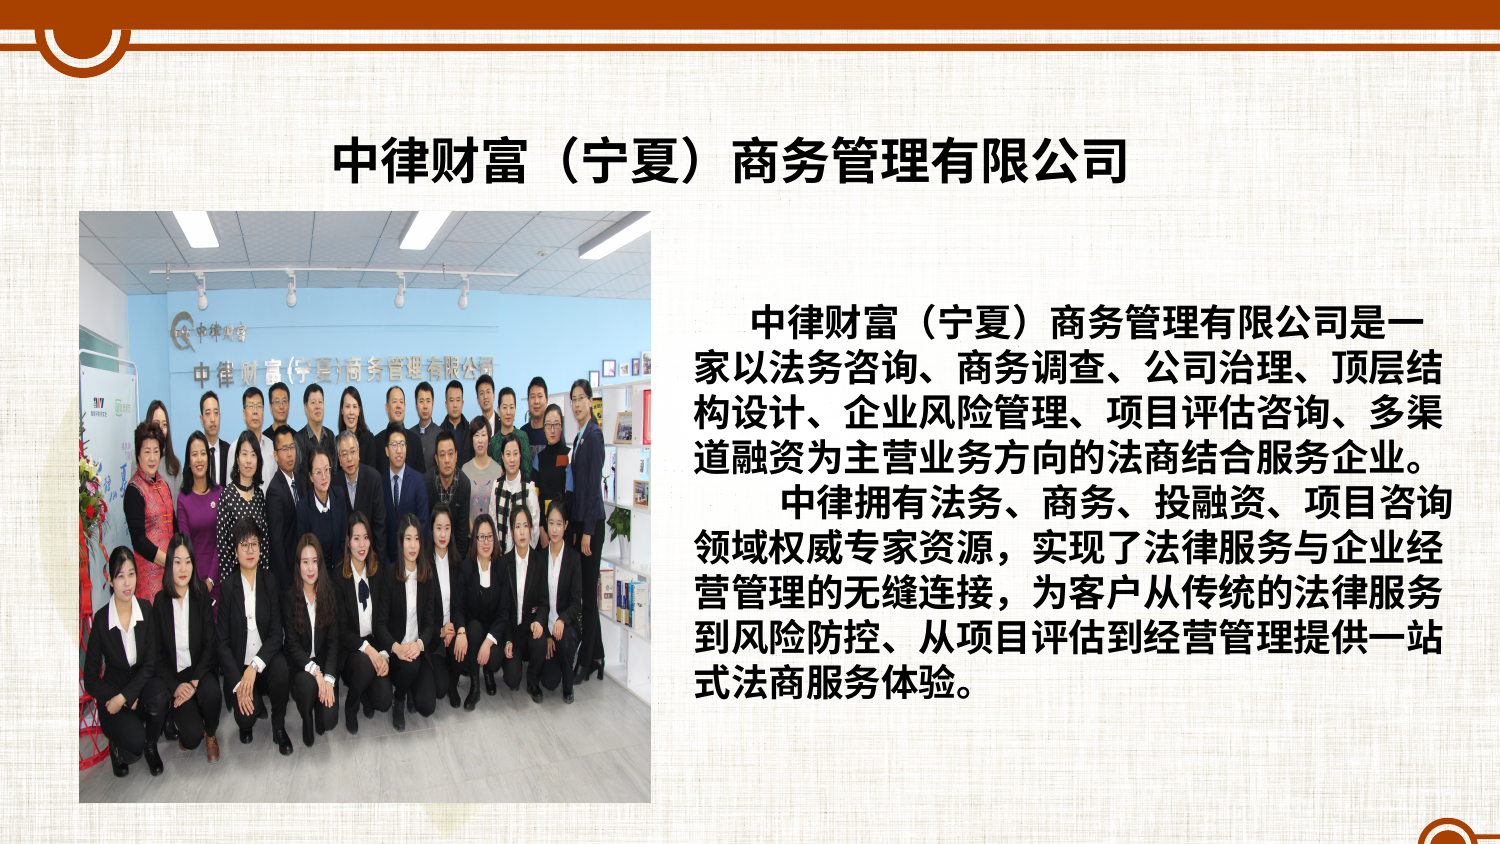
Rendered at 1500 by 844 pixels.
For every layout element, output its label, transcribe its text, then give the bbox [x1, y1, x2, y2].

picture [78, 210, 651, 804]
text_box 中律财富（宁夏）商务管理有限公司是一家以法务咨询、商务调查、公司治理、顶层结构设计、企业风险管理、项目评估咨询、多渠道融资为主营业务方向的法商结合服务企业。 中律拥有法务、商务、投融资、项目咨询领域权威专家资源，实现了法律服务与企业经营管理的无缝连接，为客户从传统的法律服务到风险防控、从项目评估到经营管理提供一站式法商服务体验。 [679, 291, 1474, 757]
text_box 中律财富（宁夏）商务管理有限公司 [315, 122, 1334, 197]
